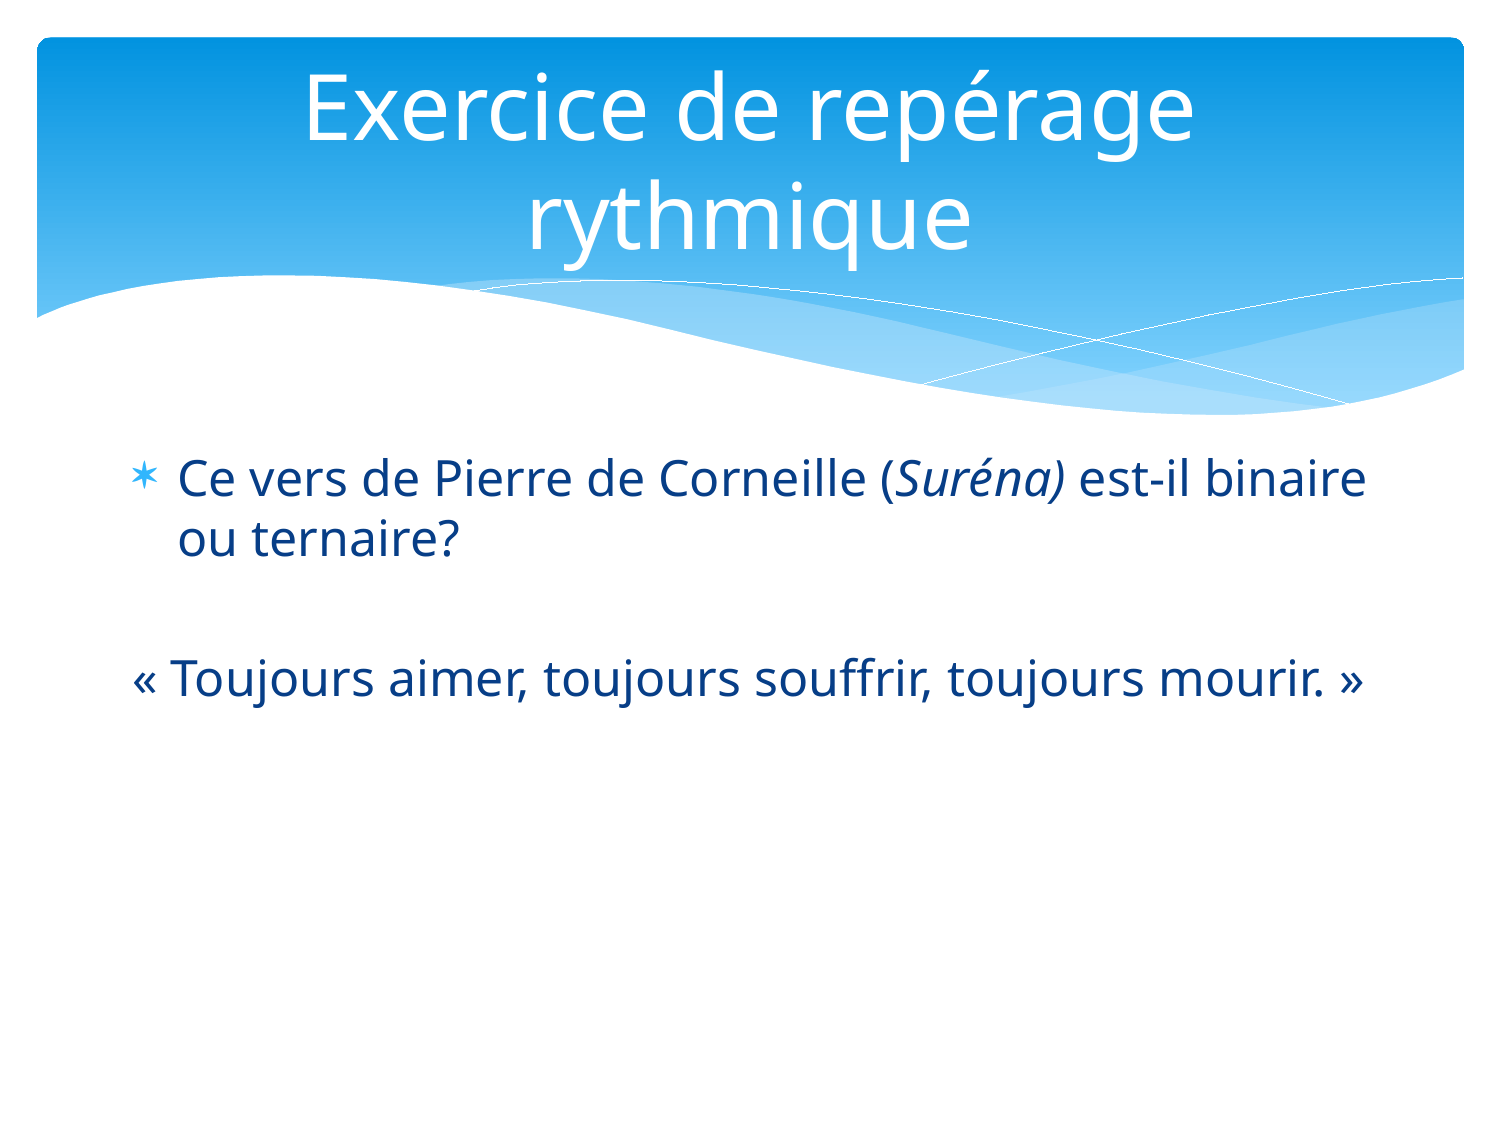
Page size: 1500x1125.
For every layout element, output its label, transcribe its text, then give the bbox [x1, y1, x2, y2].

title Exercice de repérage rythmique [75, 55, 1425, 261]
list Ce vers de Pierre de Corneille (Suréna) est-il binaire ou ternaire? « Toujours aimer, toujours souffrir, toujours mourir. » [117, 438, 1425, 1062]
